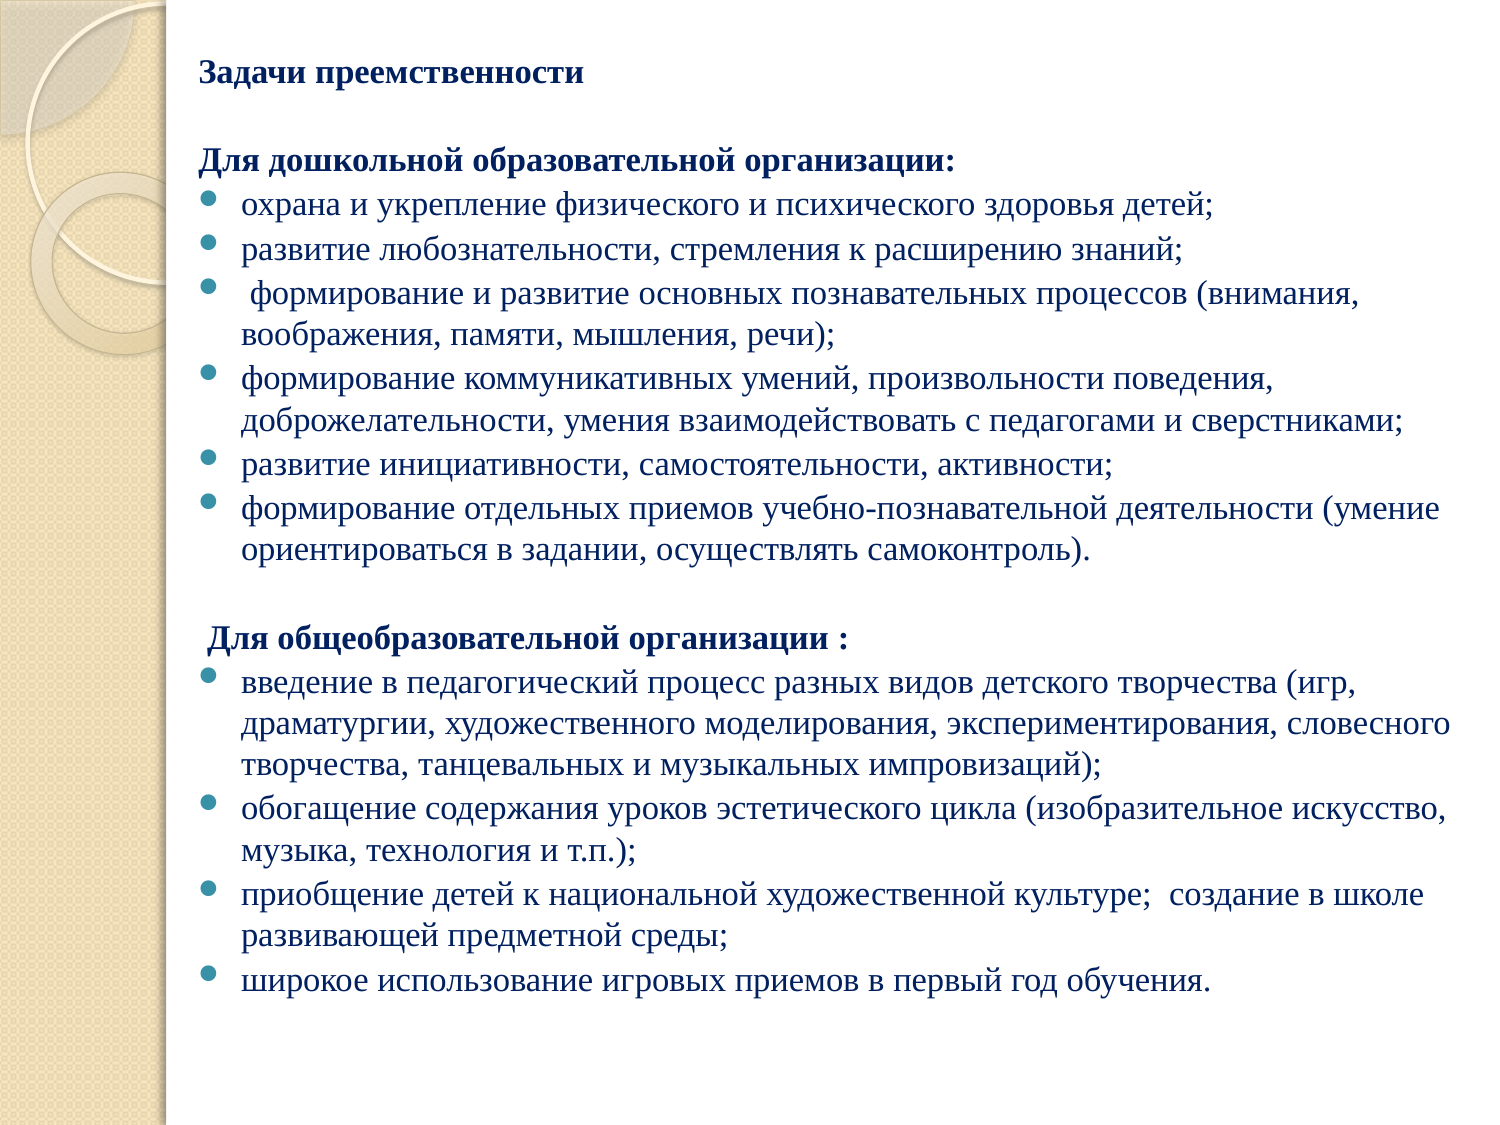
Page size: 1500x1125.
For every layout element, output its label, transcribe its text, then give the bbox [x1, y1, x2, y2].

list Задачи преемственности Для дошкольной образовательной организации: охрана и укрепление физического и психического здоровья детей; развитие любознательности, стремления к расширению знаний; формирование и развитие основных познавательных процессов (внимания, воображения, памяти, мышления, речи); формирование коммуникативных умений, произвольности поведения, доброжелательности, умения взаимодействовать с педагогами и сверстниками; развитие инициативности, самостоятельности, активности; формирование отдельных приемов учебно-познавательной деятельности (умение ориентироваться в задании, осуществлять самоконтроль). Для общеобразовательной организации : введение в педагогический процесс разных видов детского творчества (игр, драматургии, художественного моделирования, экспериментирования, словесного творчества, танцевальных и музыкальных импровизаций); обогащение содержания уроков эстетического цикла (изобразительное искусство, музыка, технология и т.п.); приобщение детей к национальной художественной культуре; создание в школе развивающей предметной среды; широкое использование игровых приемов в первый год обучения. [171, 19, 1483, 1083]
